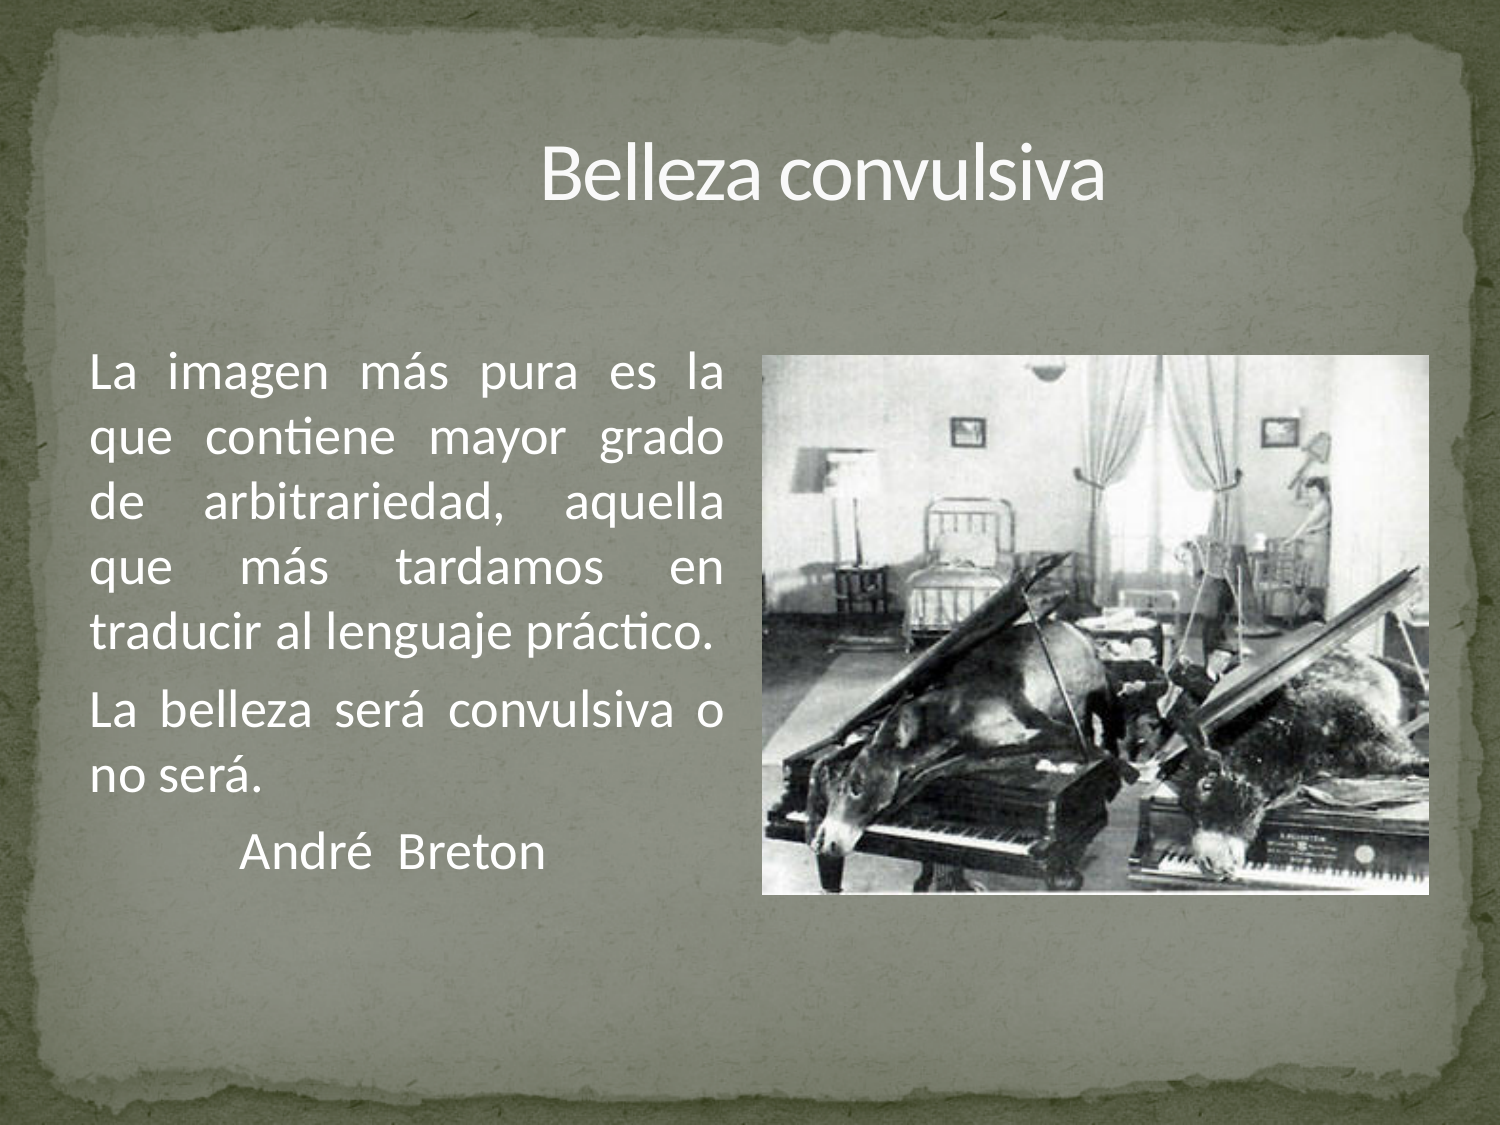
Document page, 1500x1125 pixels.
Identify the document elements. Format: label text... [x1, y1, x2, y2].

title Belleza convulsiva [74, 24, 1425, 225]
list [765, 252, 1426, 998]
list La imagen más pura es la que contiene mayor grado de arbitrariedad, aquella que más tardamos en traducir al lenguaje práctico. La belleza será convulsiva o no será. André Breton [75, 249, 741, 1000]
